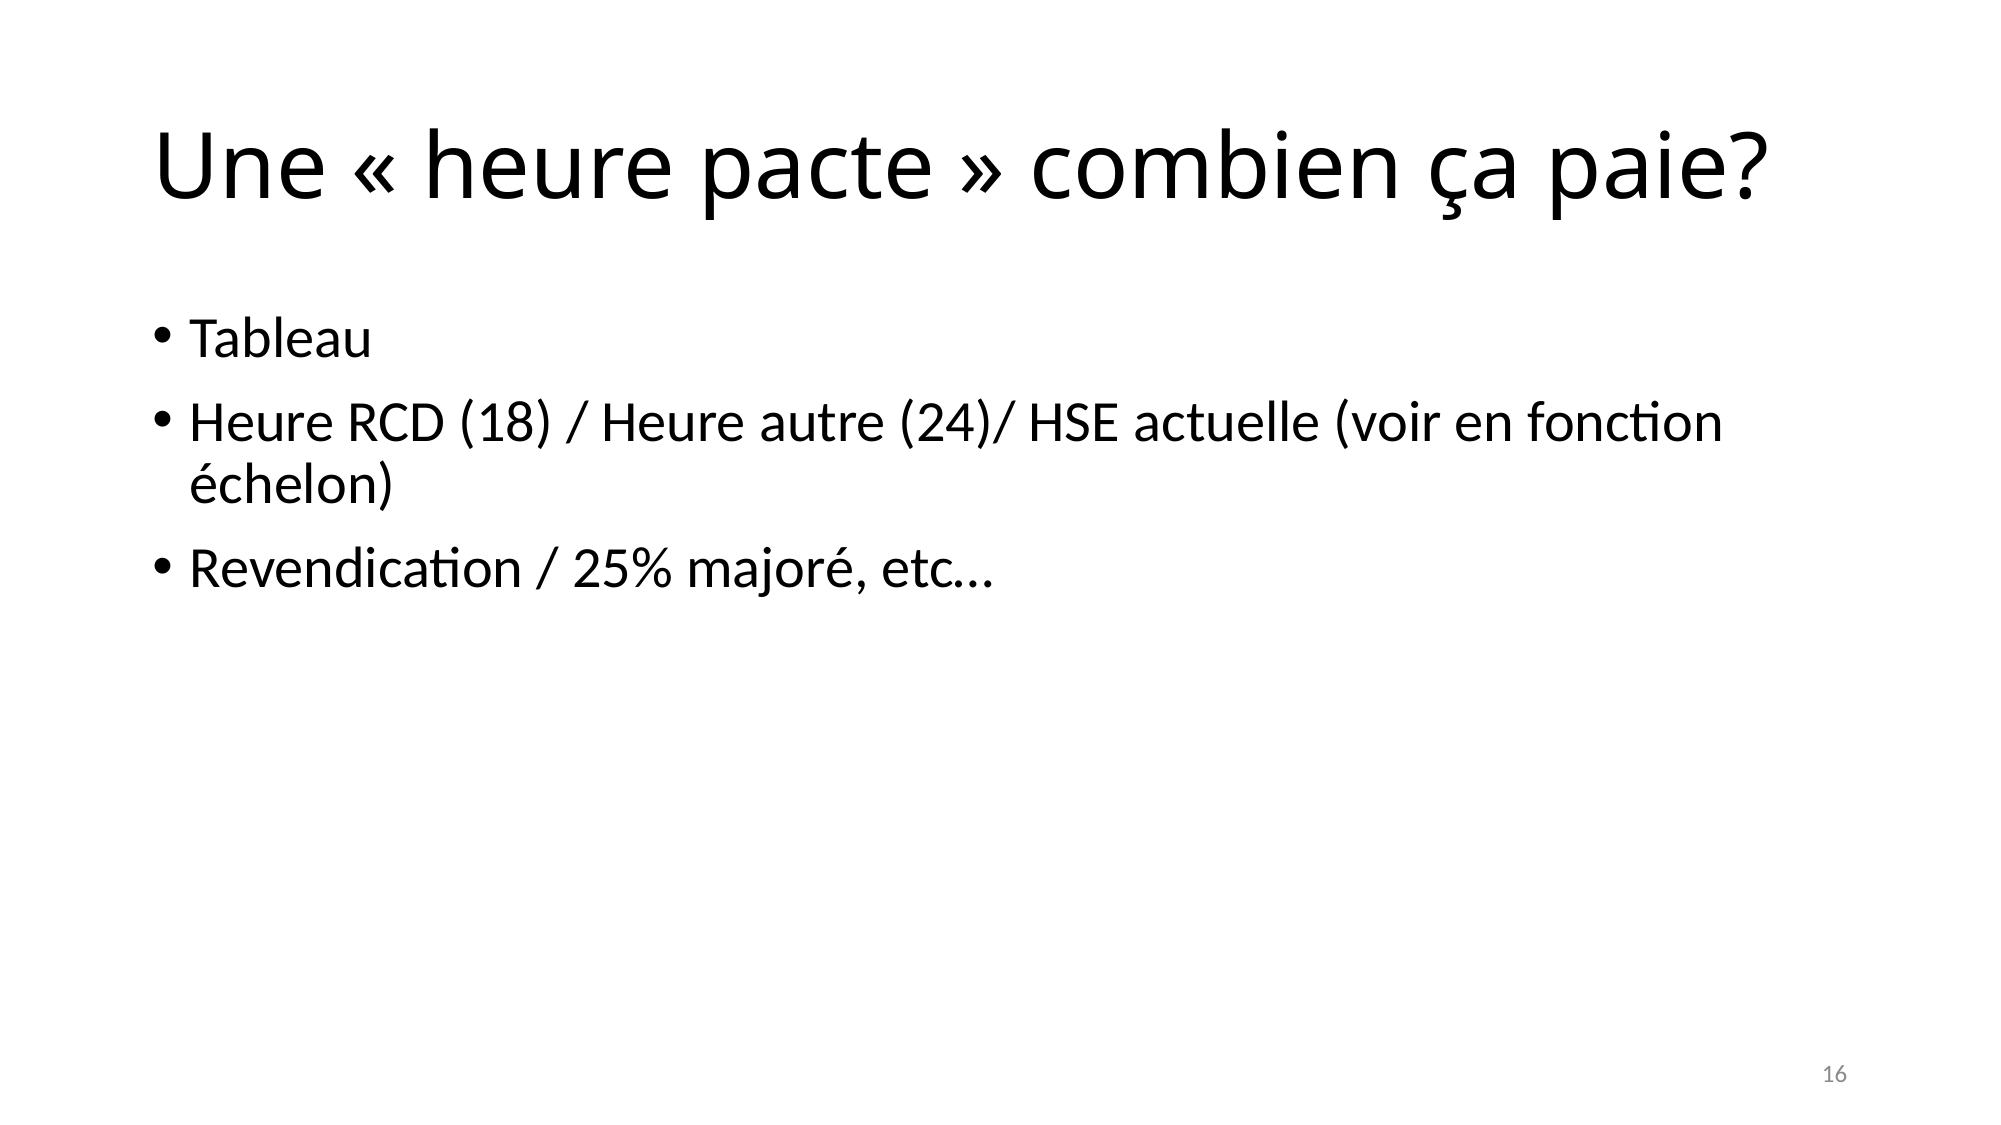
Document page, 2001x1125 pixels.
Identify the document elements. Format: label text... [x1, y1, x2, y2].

title Une « heure pacte » combien ça paie? [137, 59, 1863, 278]
slide_number 16 [1412, 1042, 1863, 1103]
list Tableau Heure RCD (18) / Heure autre (24)/ HSE actuelle (voir en fonction échelon) Revendication / 25% majoré, etc… [137, 299, 1863, 1014]
